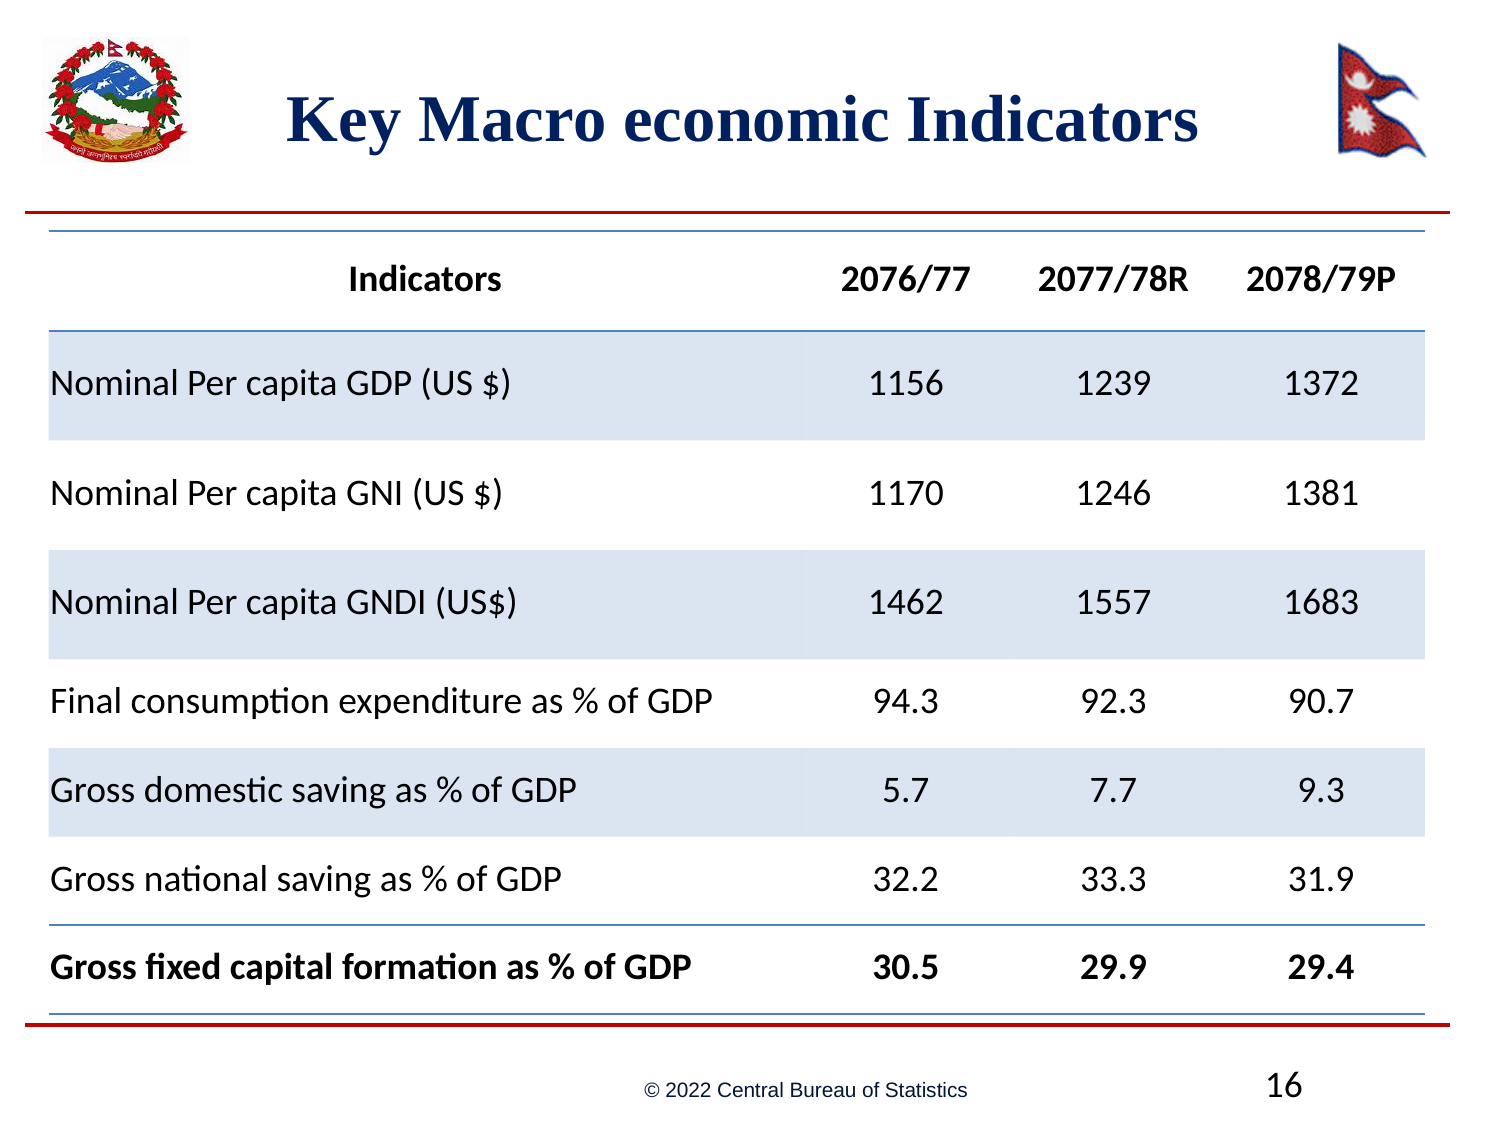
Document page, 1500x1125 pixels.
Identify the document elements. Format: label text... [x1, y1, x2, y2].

table_cell 1156 [802, 332, 1010, 440]
table_cell Gross fixed capital formation as % of GDP [49, 926, 802, 1013]
table_cell 7.7 [1010, 748, 1217, 837]
table_cell Gross national saving as % of GDP [49, 837, 802, 924]
table_cell 29.4 [1217, 926, 1425, 1013]
table_cell 1246 [1010, 440, 1217, 550]
table_header 2078/79P [1217, 232, 1425, 330]
table_cell 5.7 [802, 748, 1010, 837]
table_cell 1557 [1010, 550, 1217, 659]
table_cell 9.3 [1217, 748, 1425, 837]
table_cell 1372 [1217, 332, 1425, 440]
table_cell 33.3 [1010, 837, 1217, 924]
table_cell 1239 [1010, 332, 1217, 440]
table_cell 1683 [1217, 550, 1425, 659]
table_header 2077/78R [1010, 232, 1217, 330]
table_cell 32.2 [802, 837, 1010, 924]
table_cell Gross domestic saving as % of GDP [49, 748, 802, 837]
table_cell 94.3 [802, 659, 1010, 748]
table_header Indicators [49, 232, 802, 330]
table_cell 92.3 [1010, 659, 1217, 748]
table_header 2076/77 [802, 232, 1010, 330]
table_cell 1170 [802, 440, 1010, 550]
table_cell Nominal Per capita GDP (US $) [49, 332, 802, 440]
table_cell 29.9 [1010, 926, 1217, 1013]
table_cell Nominal Per capita GNDI (US$) [49, 550, 802, 659]
table_cell 1381 [1217, 440, 1425, 550]
table_cell Final consumption expenditure as % of GDP [49, 659, 802, 748]
table_cell 90.7 [1217, 659, 1425, 748]
table_cell 1462 [802, 550, 1010, 659]
table_cell 31.9 [1217, 837, 1425, 924]
title Key Macro economic Indicators [12, 37, 1475, 193]
slide_number 16 [1250, 1052, 1450, 1087]
table_cell Nominal Per capita GNI (US $) [49, 440, 802, 550]
table_cell 30.5 [802, 926, 1010, 1013]
